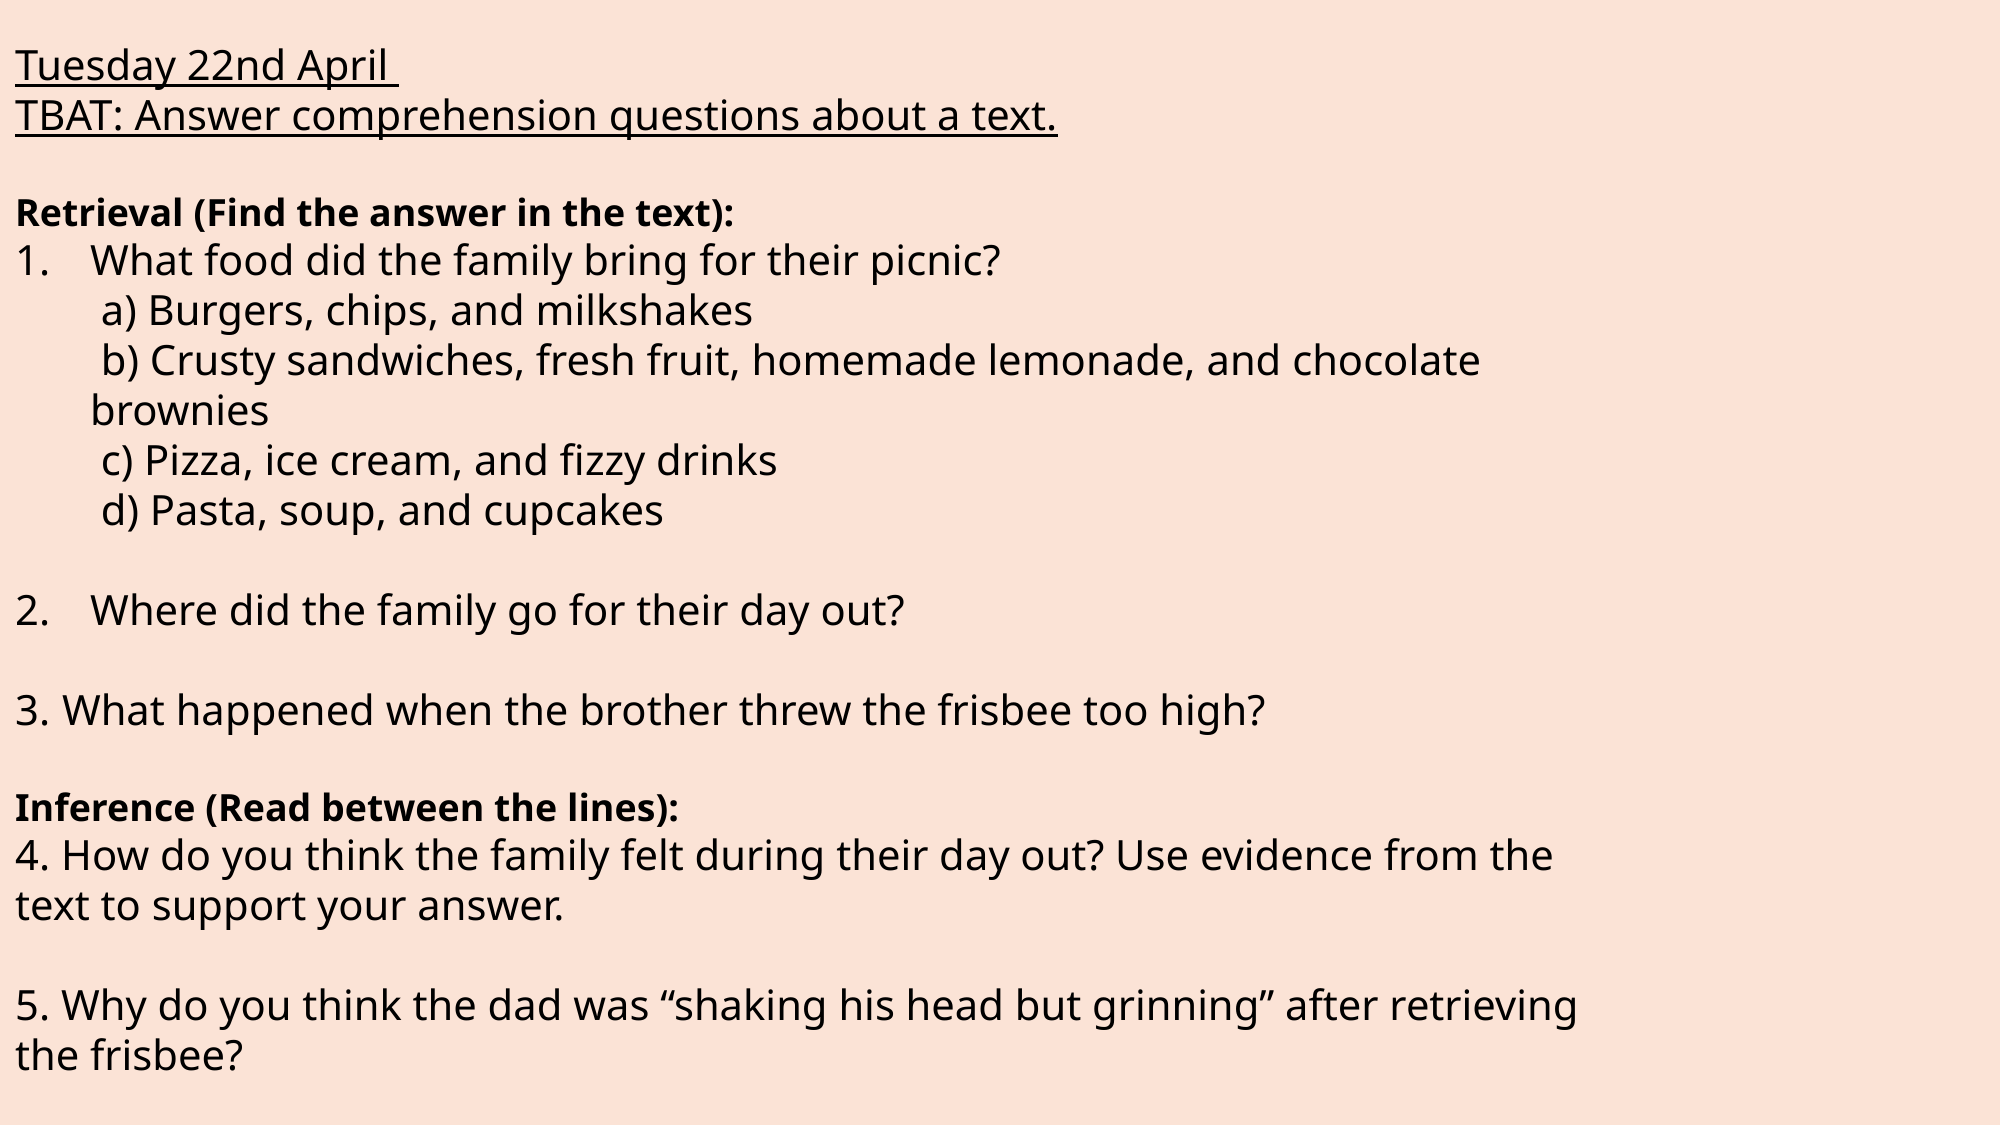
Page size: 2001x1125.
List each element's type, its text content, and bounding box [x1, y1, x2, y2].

text_box Tuesday 22nd April TBAT: Answer comprehension questions about a text. Retrieval (Find the answer in the text): What food did the family bring for their picnic? a) Burgers, chips, and milkshakes b) Crusty sandwiches, fresh fruit, homemade lemonade, and chocolate brownies c) Pizza, ice cream, and fizzy drinks d) Pasta, soup, and cupcakes Where did the family go for their day out? What happened when the brother threw the frisbee too high? Inference (Read between the lines): 4. How do you think the family felt during their day out? Use evidence from the text to support your answer. 5. Why do you think the dad was “shaking his head but grinning” after retrieving the frisbee? [0, 31, 1606, 1125]
